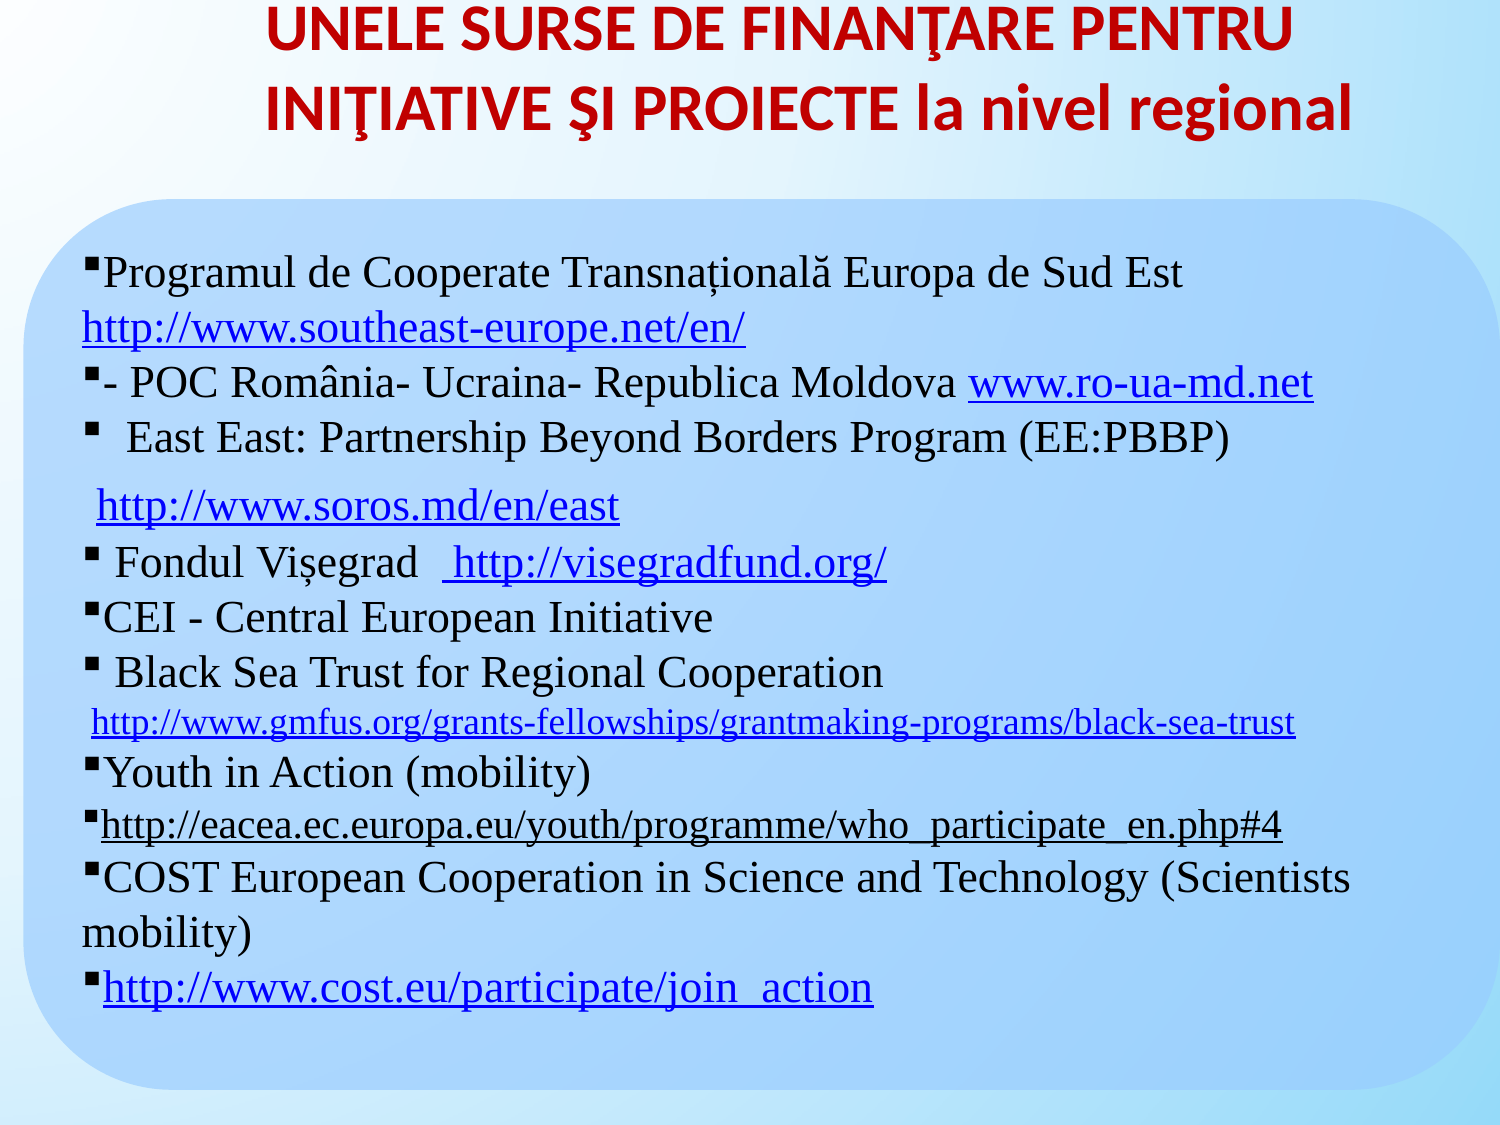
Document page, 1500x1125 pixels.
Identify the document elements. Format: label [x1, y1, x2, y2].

text_box [0, 0, 1500, 1125]
